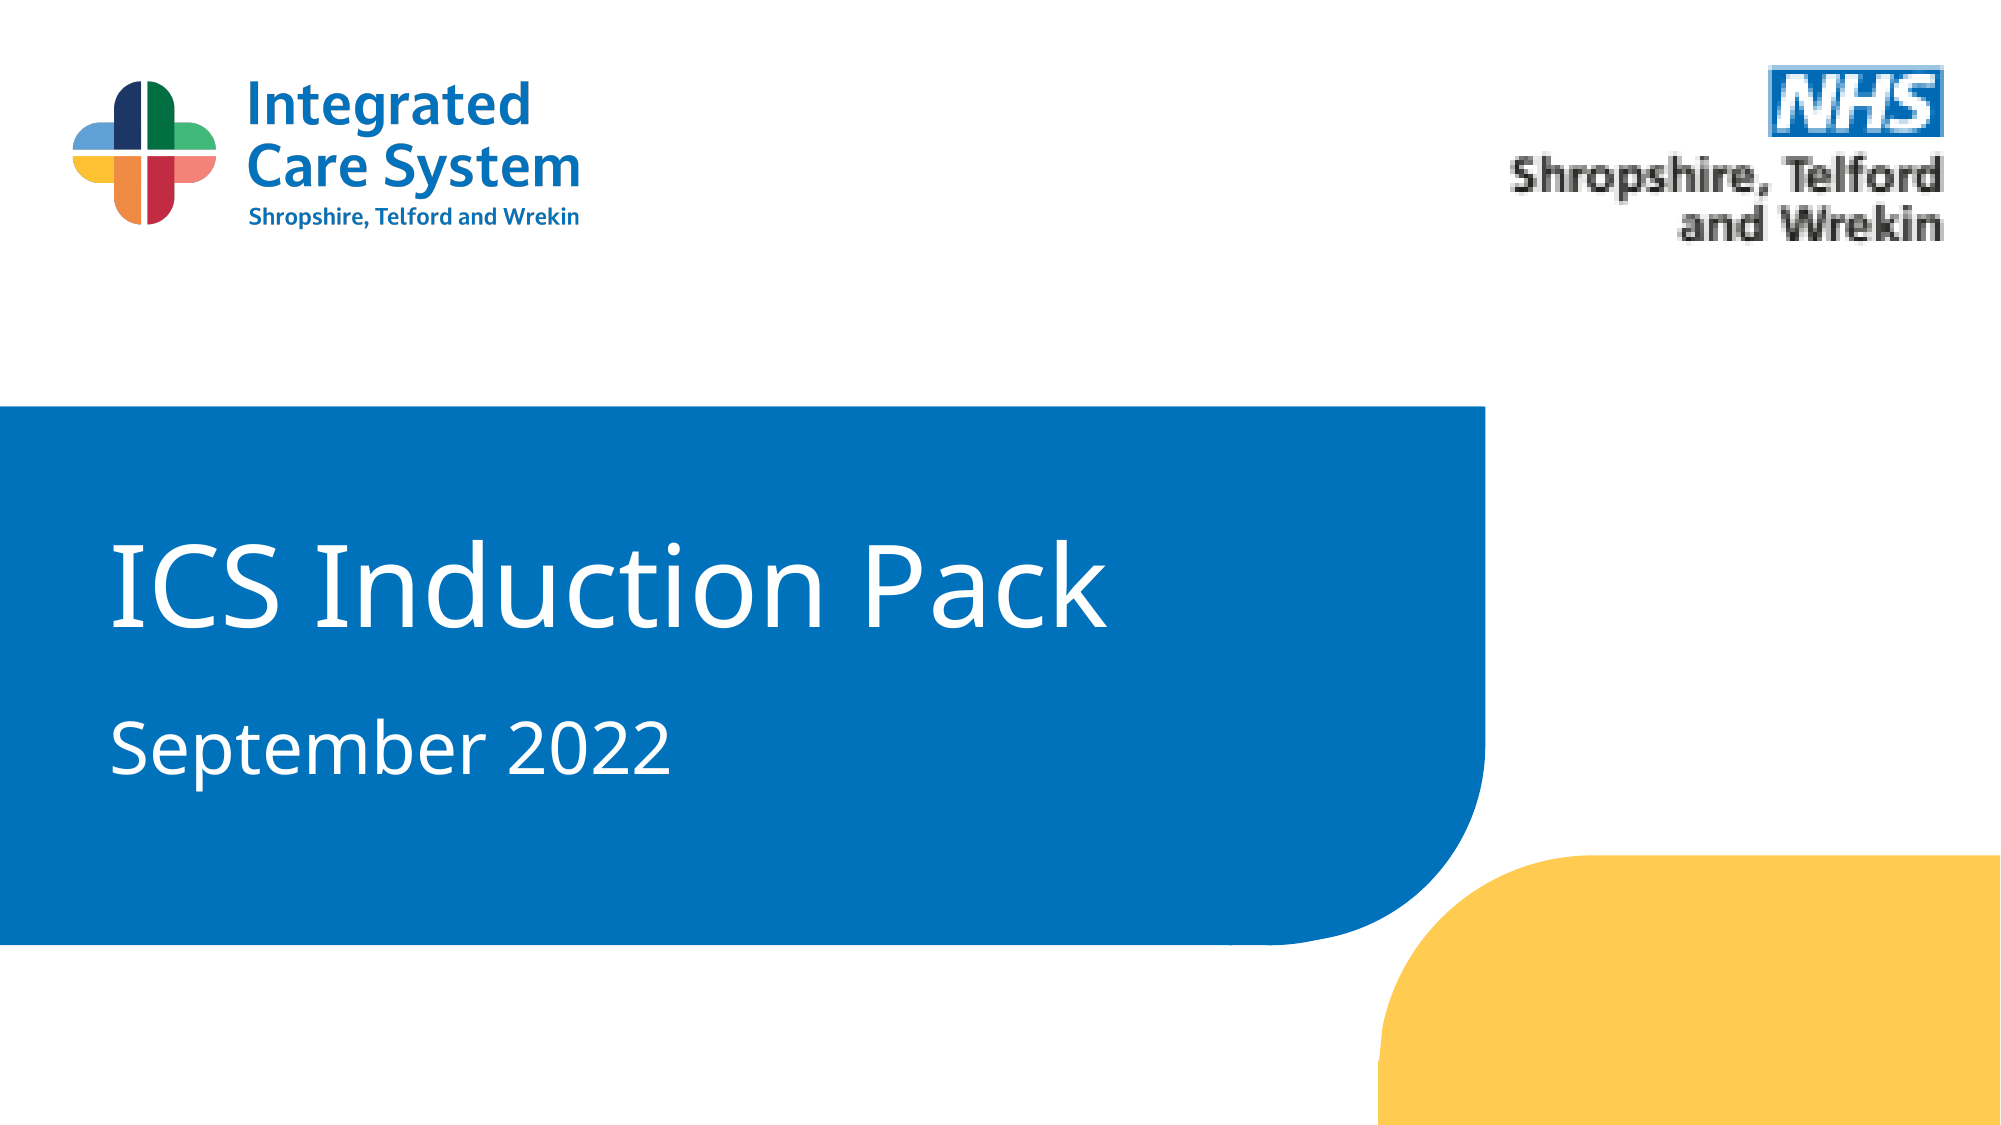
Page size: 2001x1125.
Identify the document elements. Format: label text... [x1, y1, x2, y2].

picture [37, 53, 641, 282]
list September 2022 [94, 713, 1430, 985]
list ICS Induction Pack [94, 520, 1430, 660]
